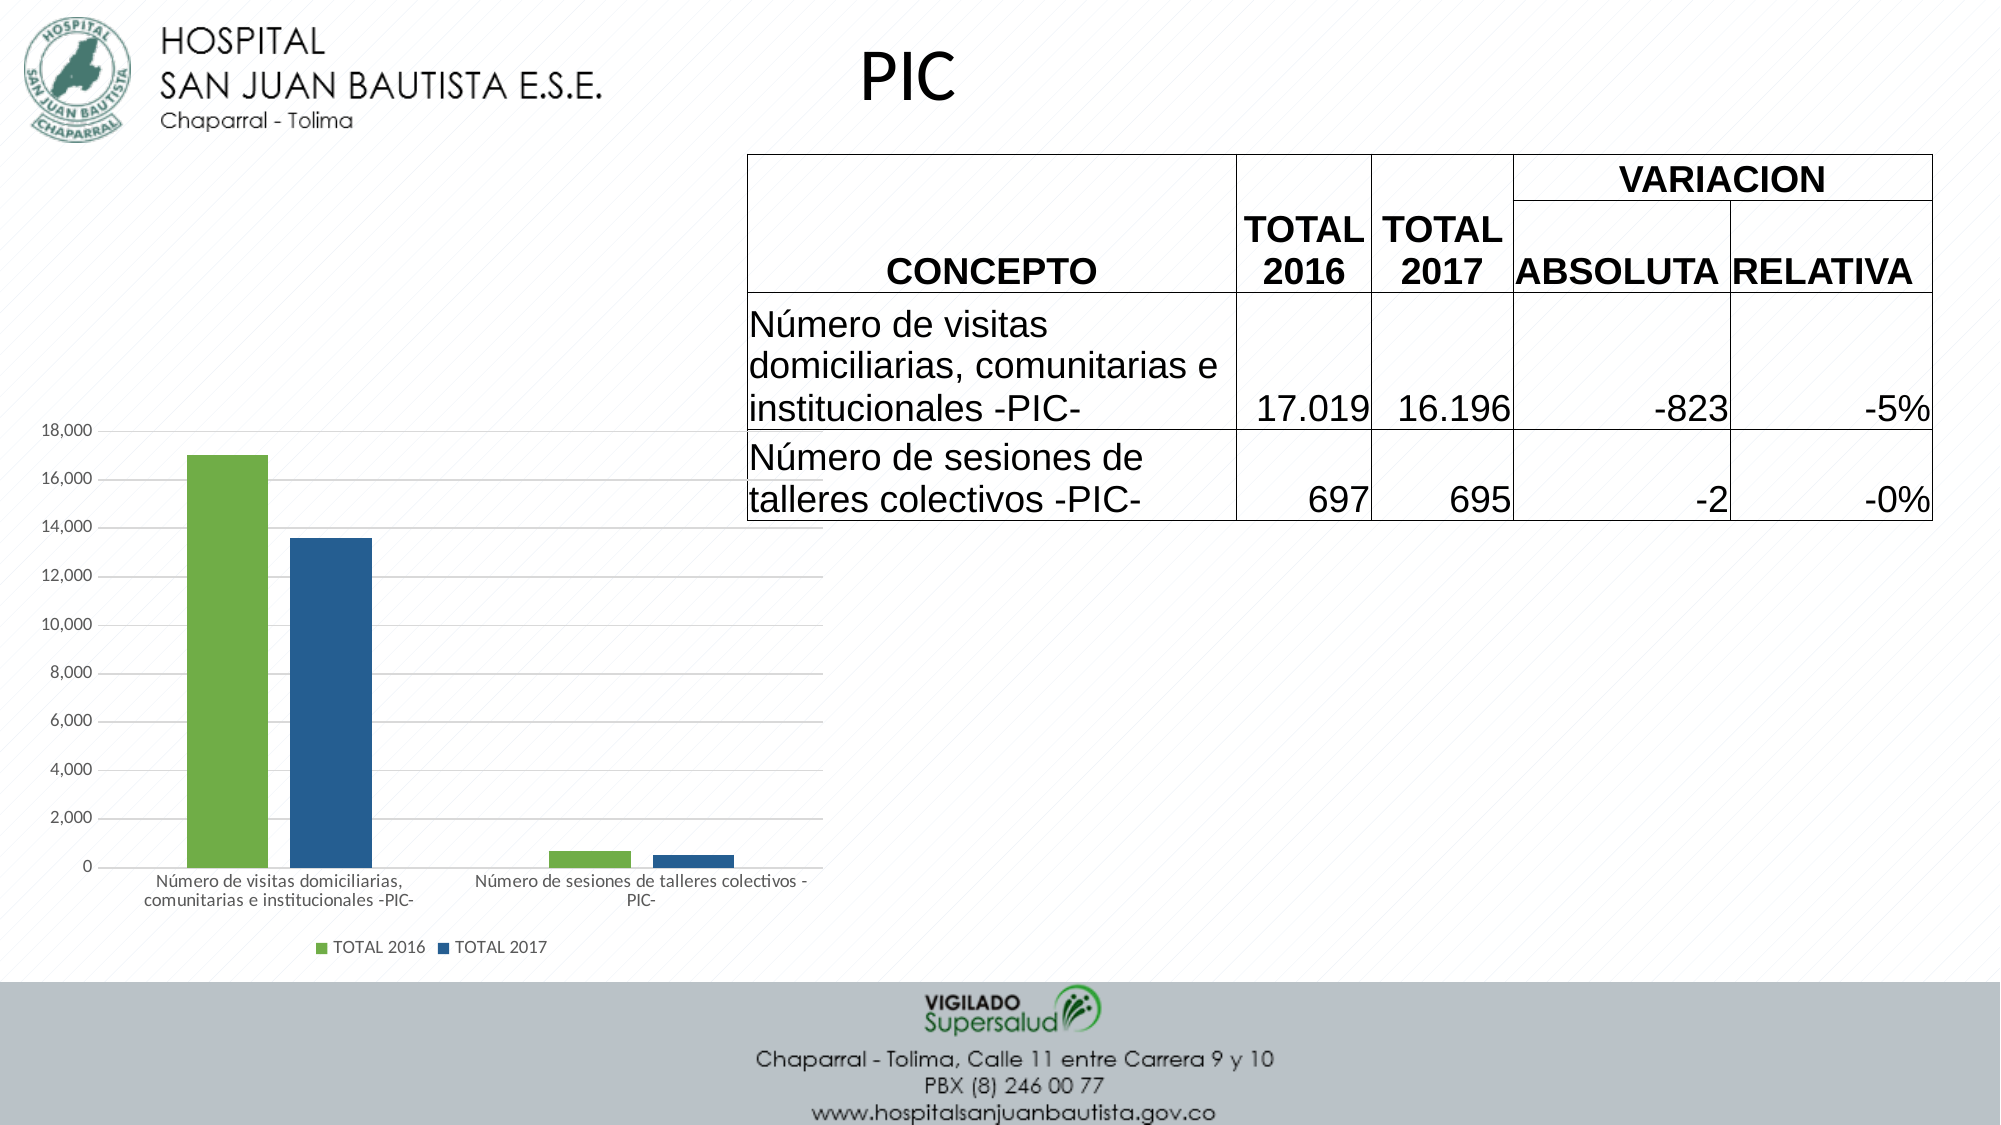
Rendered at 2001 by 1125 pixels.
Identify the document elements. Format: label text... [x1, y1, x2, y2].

table_cell -823 [1514, 293, 1730, 429]
table_cell 695 [1372, 430, 1513, 520]
picture [24, 17, 131, 143]
table_cell 17.019 [1237, 293, 1371, 429]
picture [0, 982, 2000, 1125]
table_header CONCEPTO [748, 155, 1236, 292]
picture [160, 17, 617, 132]
table_cell Número de visitas domiciliarias, comunitarias e institucionales -PIC- [748, 293, 1236, 429]
table_cell -2 [1514, 430, 1730, 520]
table_header TOTAL 2016 [1237, 155, 1371, 292]
table_cell 16.196 [1372, 293, 1513, 429]
text_box PIC [844, 18, 973, 124]
table_cell Número de sesiones de talleres colectivos -PIC- [840, 430, 1236, 520]
table_cell 697 [1237, 430, 1371, 520]
table_cell RELATIVA [1731, 201, 1932, 292]
table_cell ABSOLUTA [1514, 201, 1730, 292]
table_cell -0% [1731, 430, 1932, 520]
table_header TOTAL 2017 [1372, 155, 1513, 292]
table_cell -5% [1731, 293, 1932, 429]
table_header VARIACION [1514, 155, 1932, 200]
chart [24, 410, 840, 964]
